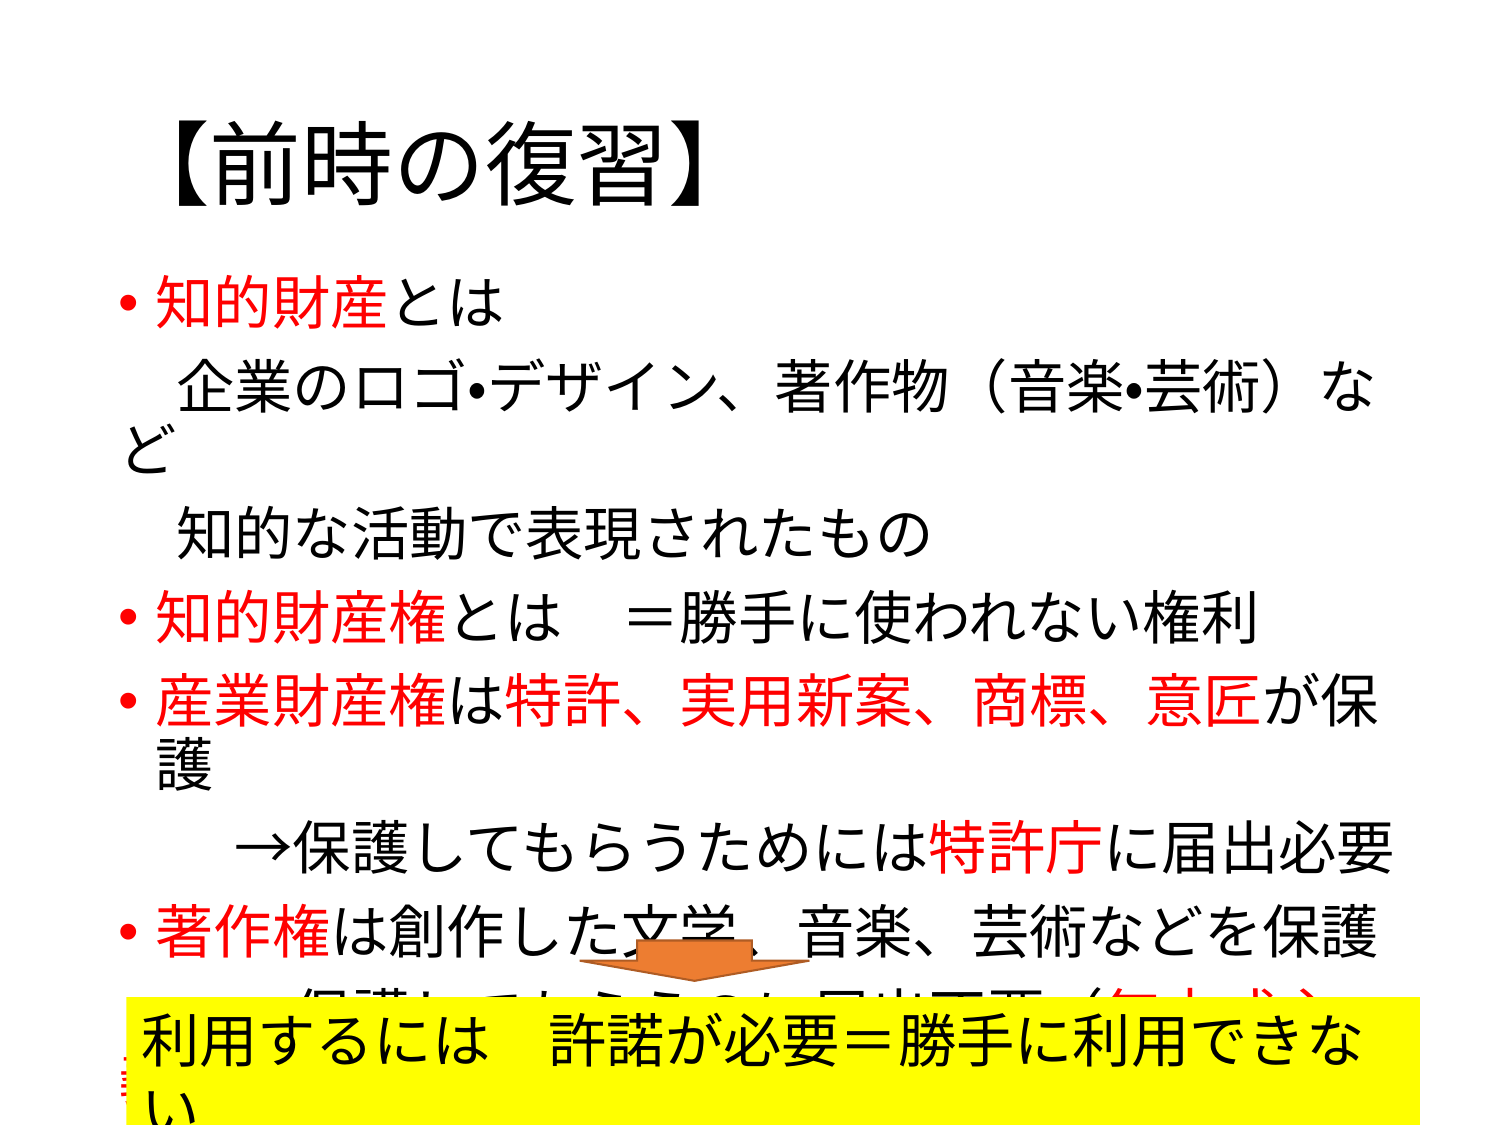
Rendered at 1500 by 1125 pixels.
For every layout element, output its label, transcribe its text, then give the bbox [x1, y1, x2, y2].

text_box [579, 939, 810, 982]
title 【前時の復習】 [103, 59, 1397, 267]
text_box 利用するには 許諾が必要＝勝手に利用できない [126, 997, 1420, 1125]
list 知的財産とは 企業のロゴ・デザイン、著作物（音楽・芸術）など 知的な活動で表現されたもの 知的財産権とは ＝勝手に使われない権利 産業財産権は特許、実用新案、商標、意匠が保護 →保護してもらうためには特許庁に届出必要 著作権は創作した文学、音楽、芸術などを保護 →保護してもらうのに届出不要（無方式主義） [103, 267, 1444, 981]
